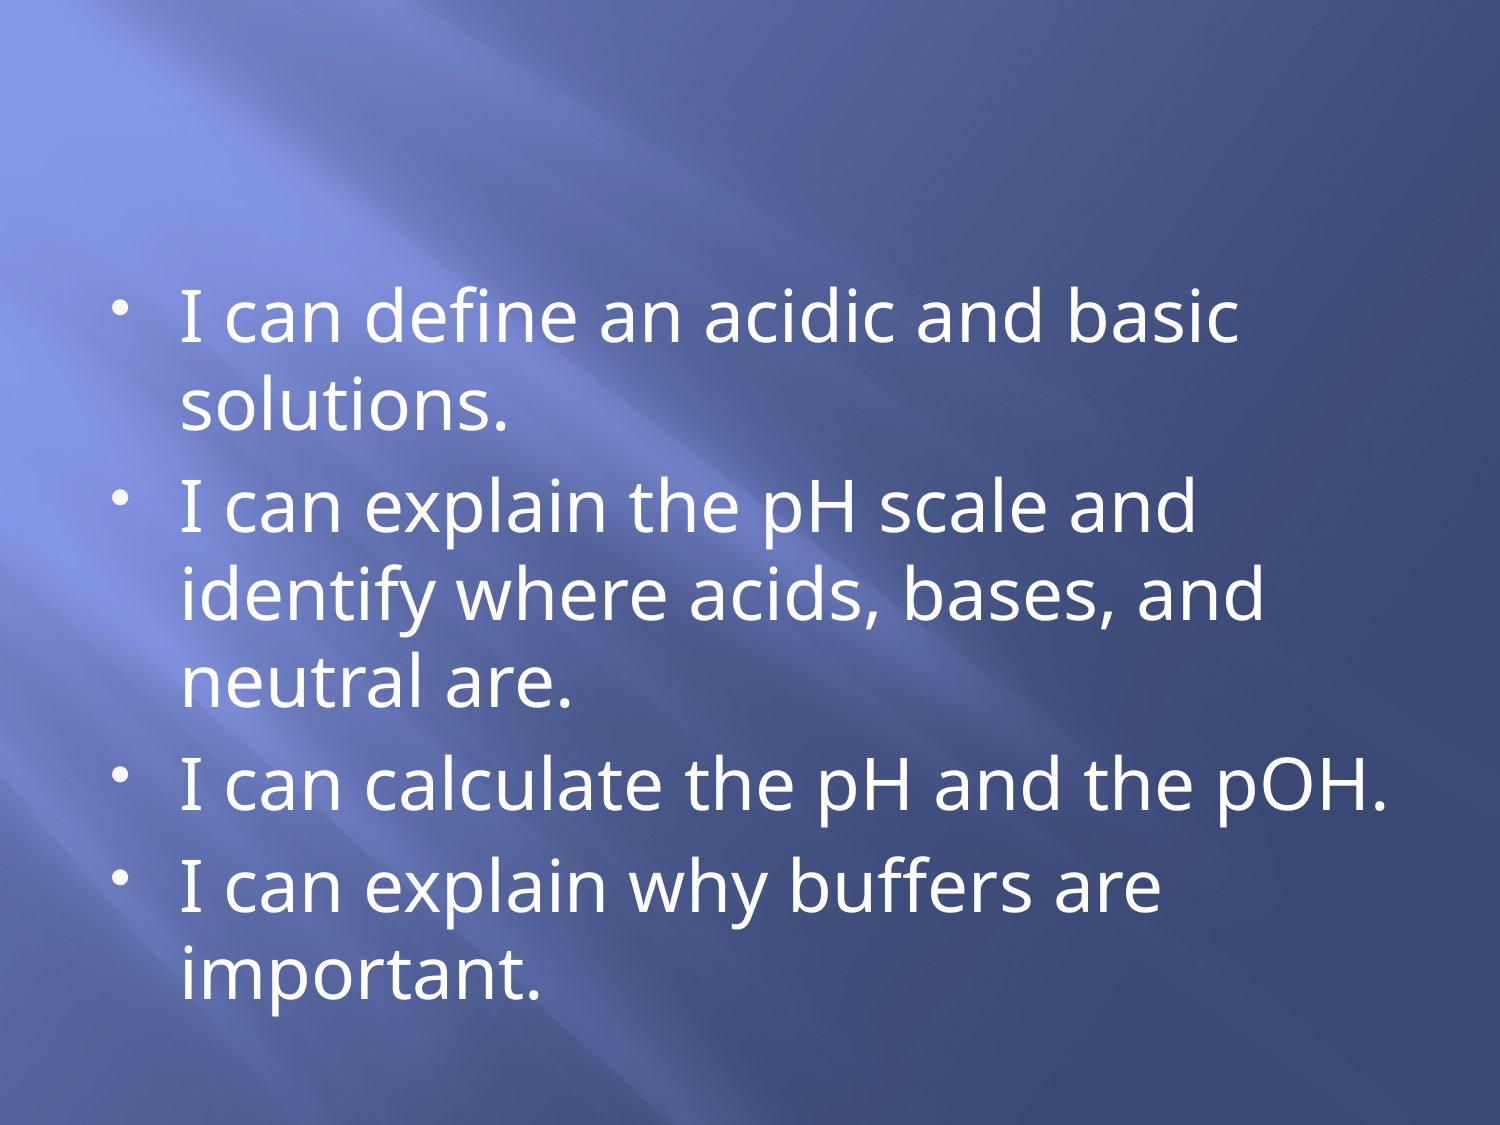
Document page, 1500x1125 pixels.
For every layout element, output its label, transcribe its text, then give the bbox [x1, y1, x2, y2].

list I can define an acidic and basic solutions. I can explain the pH scale and identify where acids, bases, and neutral are. I can calculate the pH and the pOH. I can explain why buffers are important. [75, 262, 1425, 1035]
